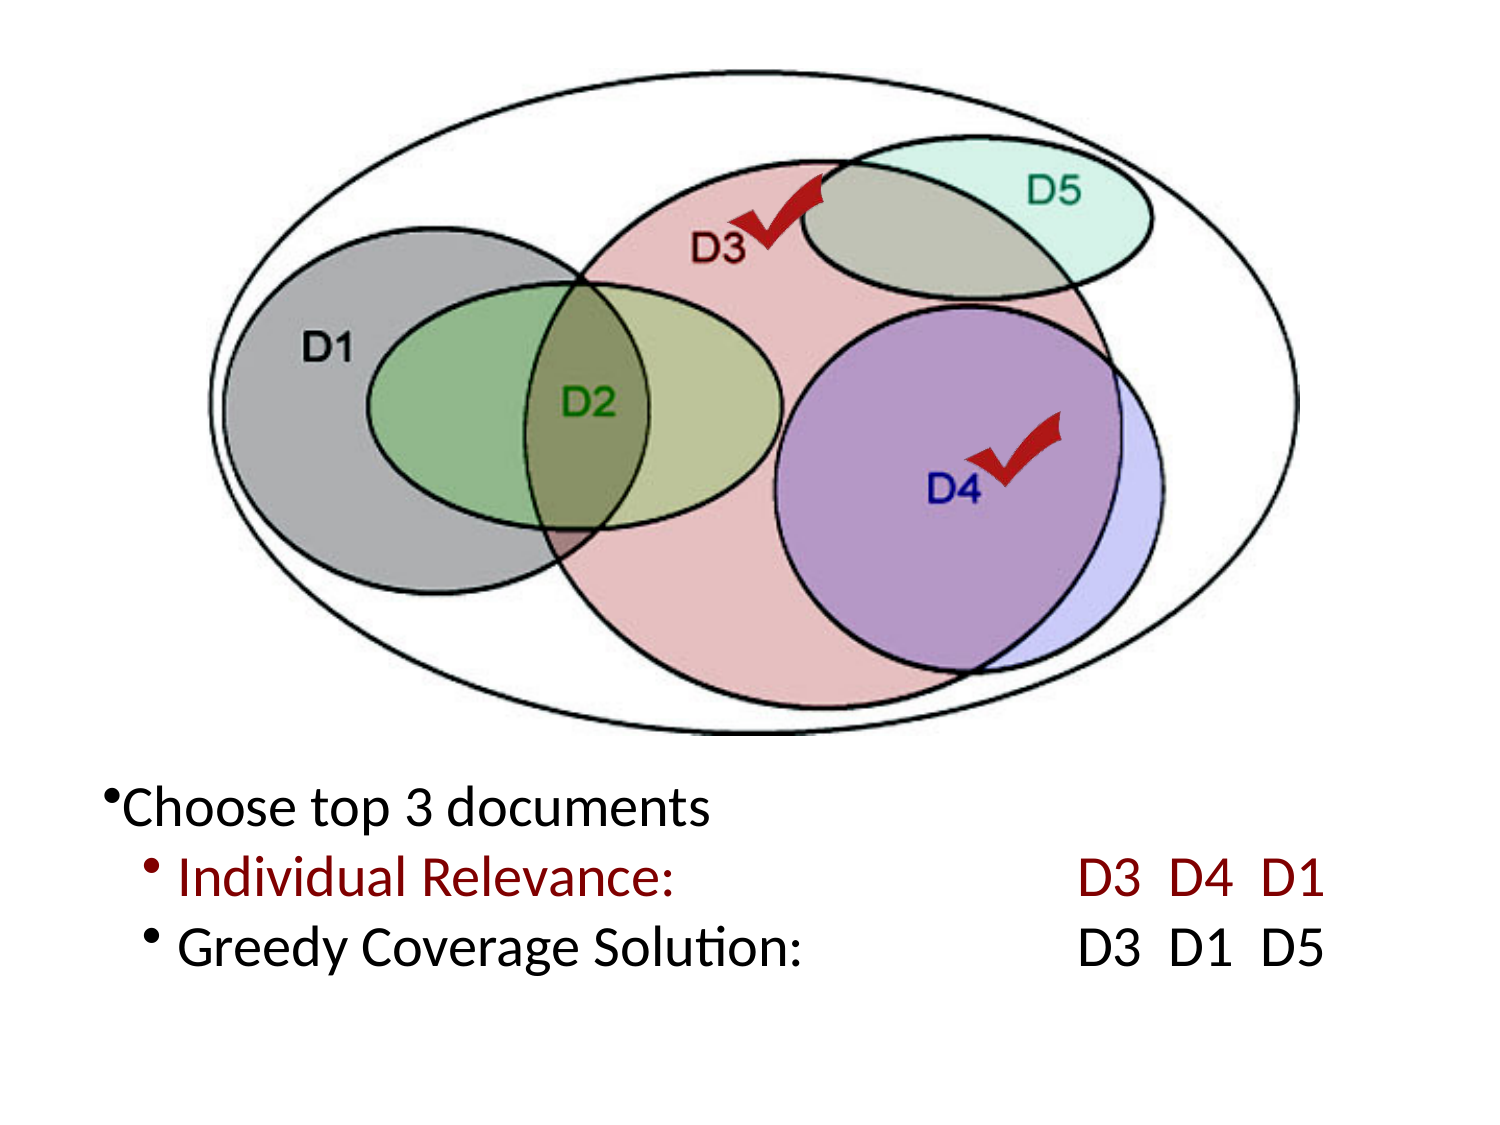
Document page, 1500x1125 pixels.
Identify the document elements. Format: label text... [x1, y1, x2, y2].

picture [206, 68, 1301, 736]
text_box Choose top 3 documents Individual Relevance: D3 D4 D1 Greedy Coverage Solution: D3 D1 D5 [87, 760, 1425, 985]
